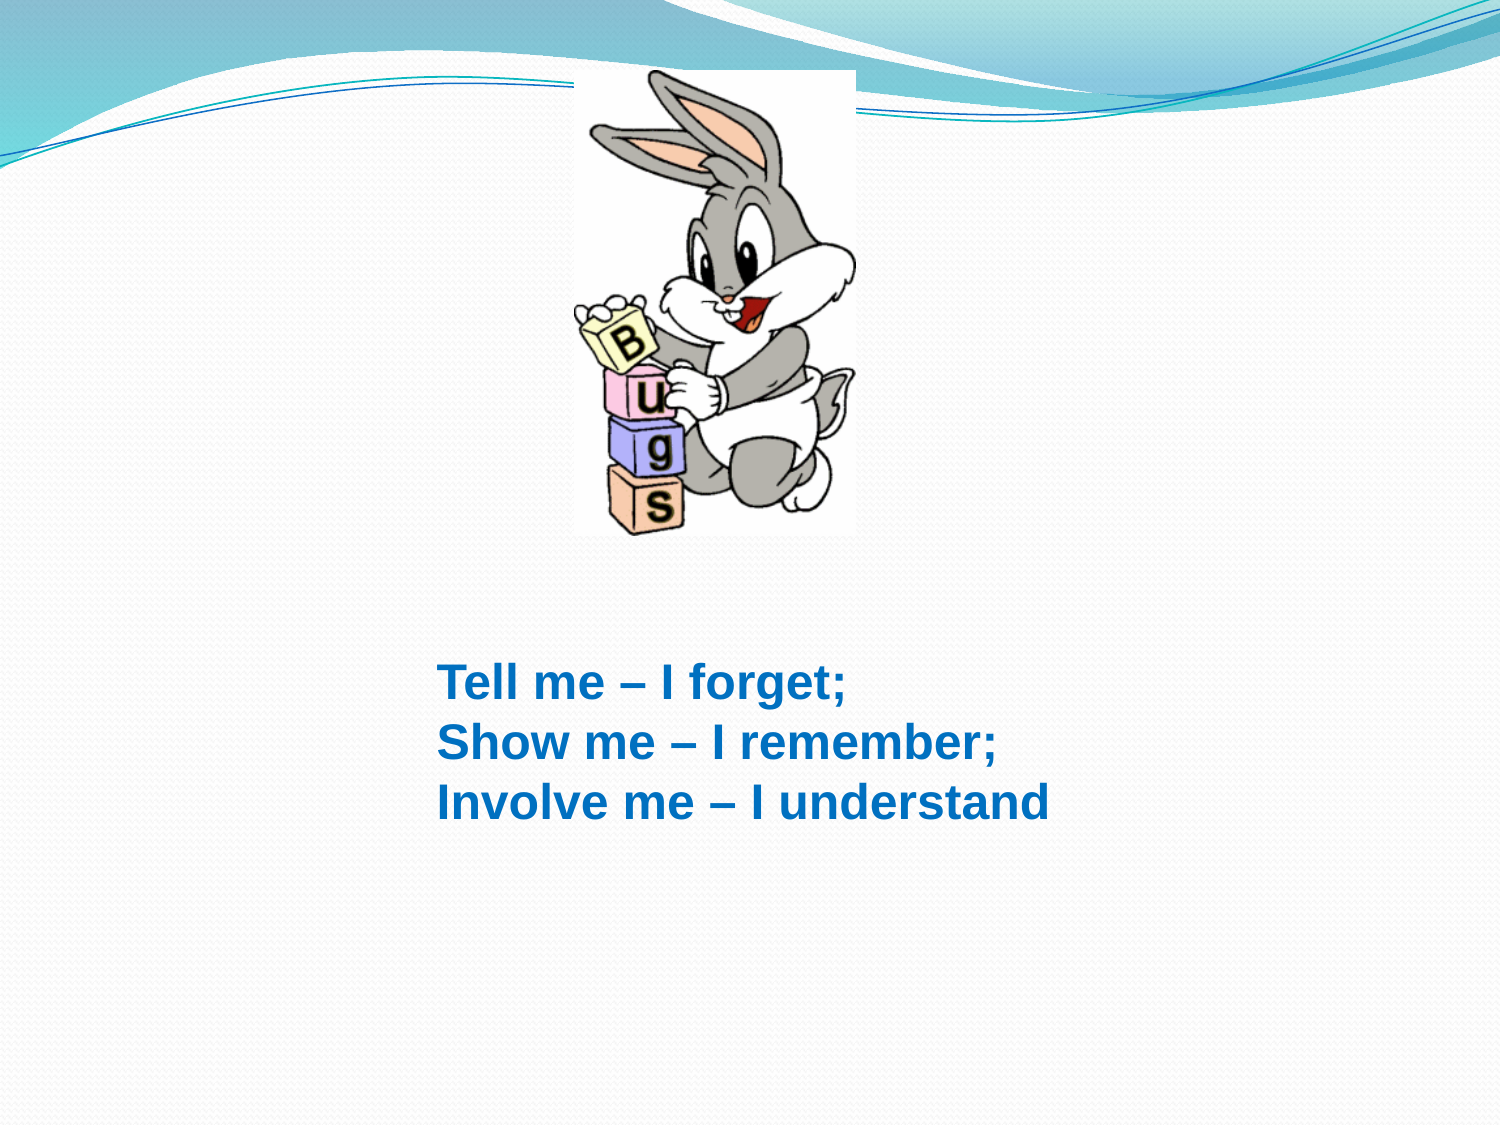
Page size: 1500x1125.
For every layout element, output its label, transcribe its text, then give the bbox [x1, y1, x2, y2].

text_box Tell me – I forget; Show me – I remember; Involve me – I understand [421, 597, 1090, 838]
picture [573, 70, 856, 536]
